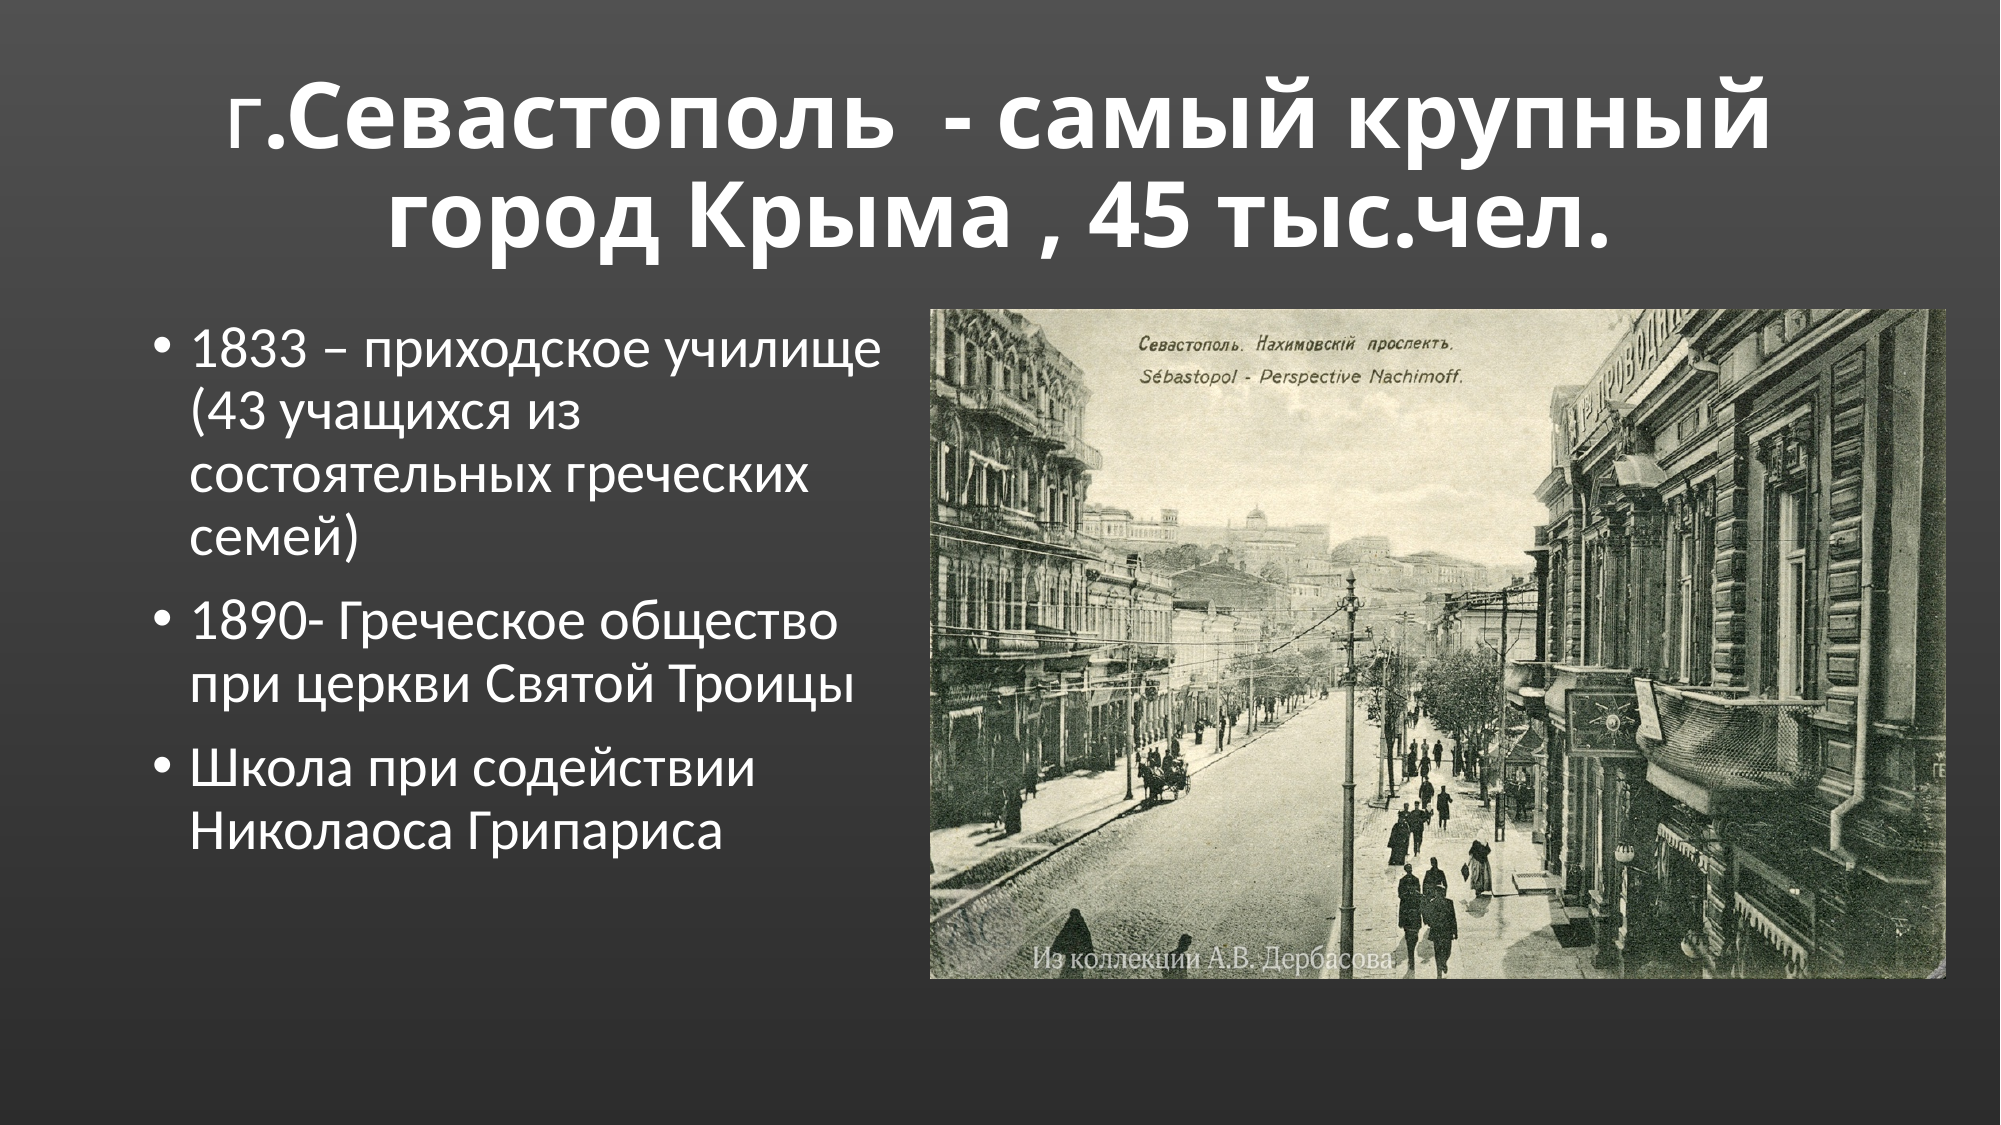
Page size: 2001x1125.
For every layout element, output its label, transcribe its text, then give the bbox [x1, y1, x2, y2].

title г.Севастополь - самый крупный город Крыма , 45 тыс.чел. [137, 59, 1863, 278]
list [930, 309, 1946, 979]
list 1833 – приходское училище (43 учащихся из состоятельных греческих семей) 1890- Греческое общество при церкви Святой Троицы Школа при содействии Николаоса Грипариса [137, 309, 912, 1014]
